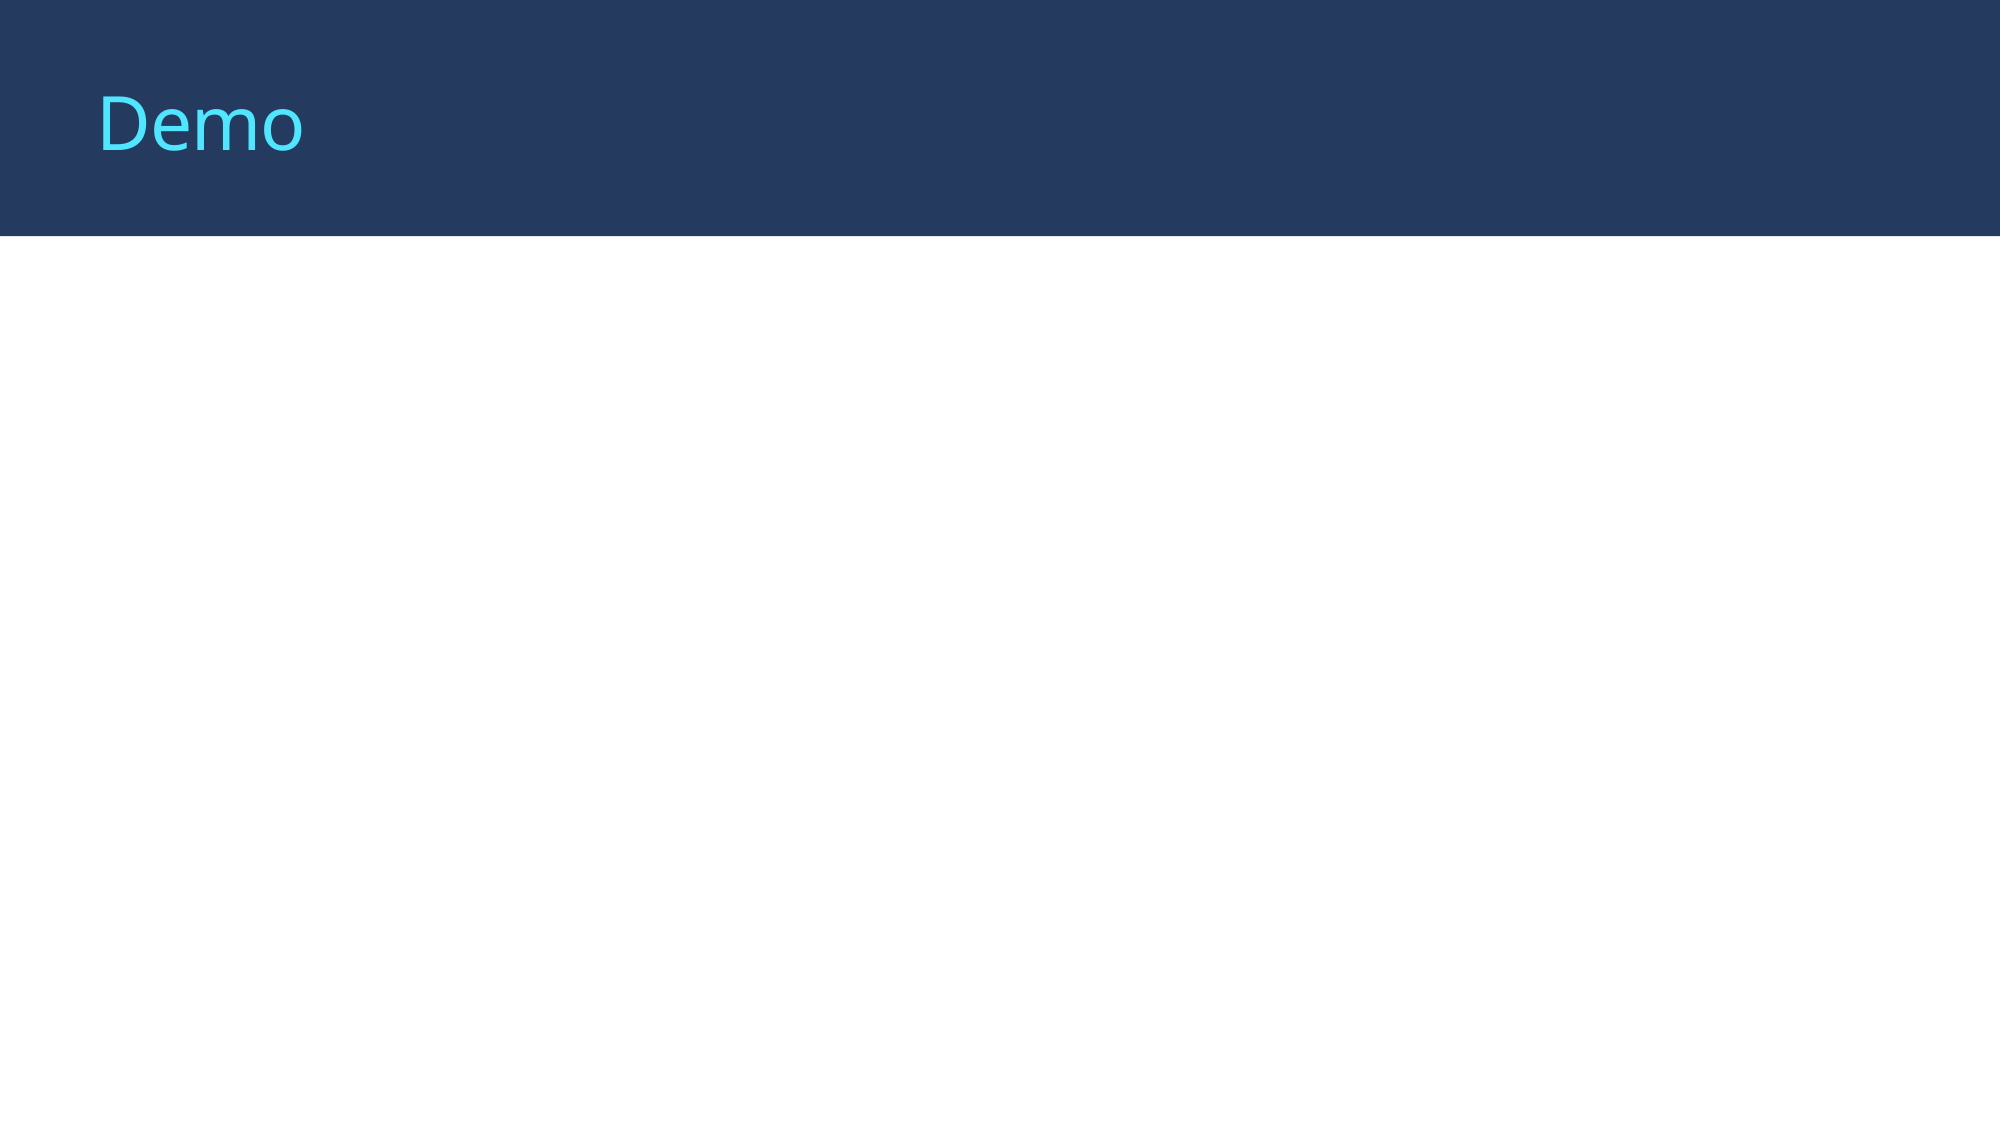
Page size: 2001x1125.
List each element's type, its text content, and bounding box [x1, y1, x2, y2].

title Demo [96, 75, 1904, 166]
